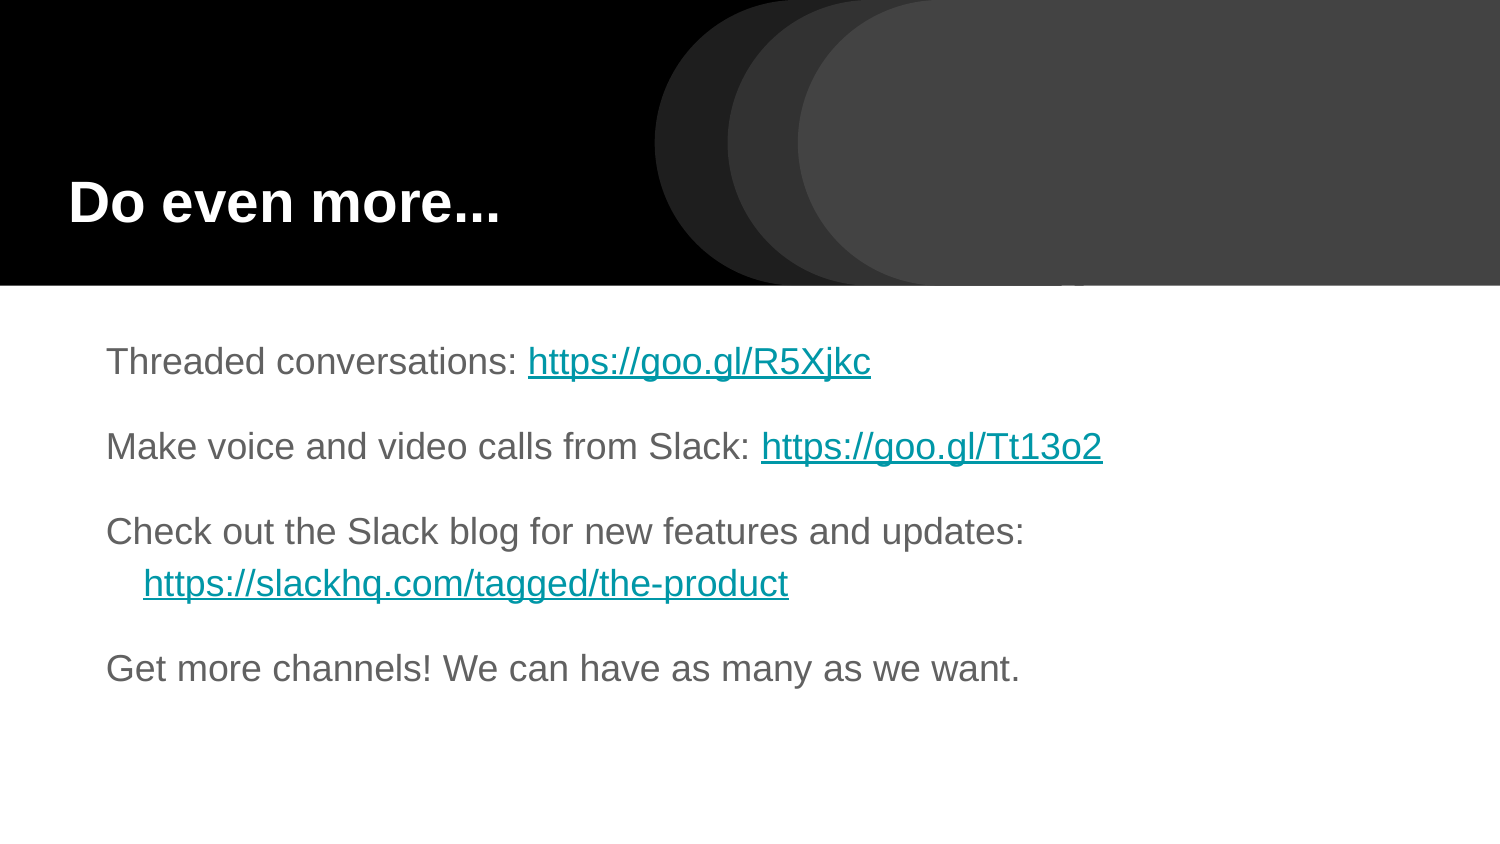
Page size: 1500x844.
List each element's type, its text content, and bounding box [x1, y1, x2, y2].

title Do even more... [53, 24, 661, 250]
list Threaded conversations: https://goo.gl/R5Xjkc Make voice and video calls from Slack: https://goo.gl/Tt13o2 Check out the Slack blog for new features and updates: https://slackhq.com/tagged/the-product Get more channels! We can have as many as we want. [53, 315, 1447, 759]
